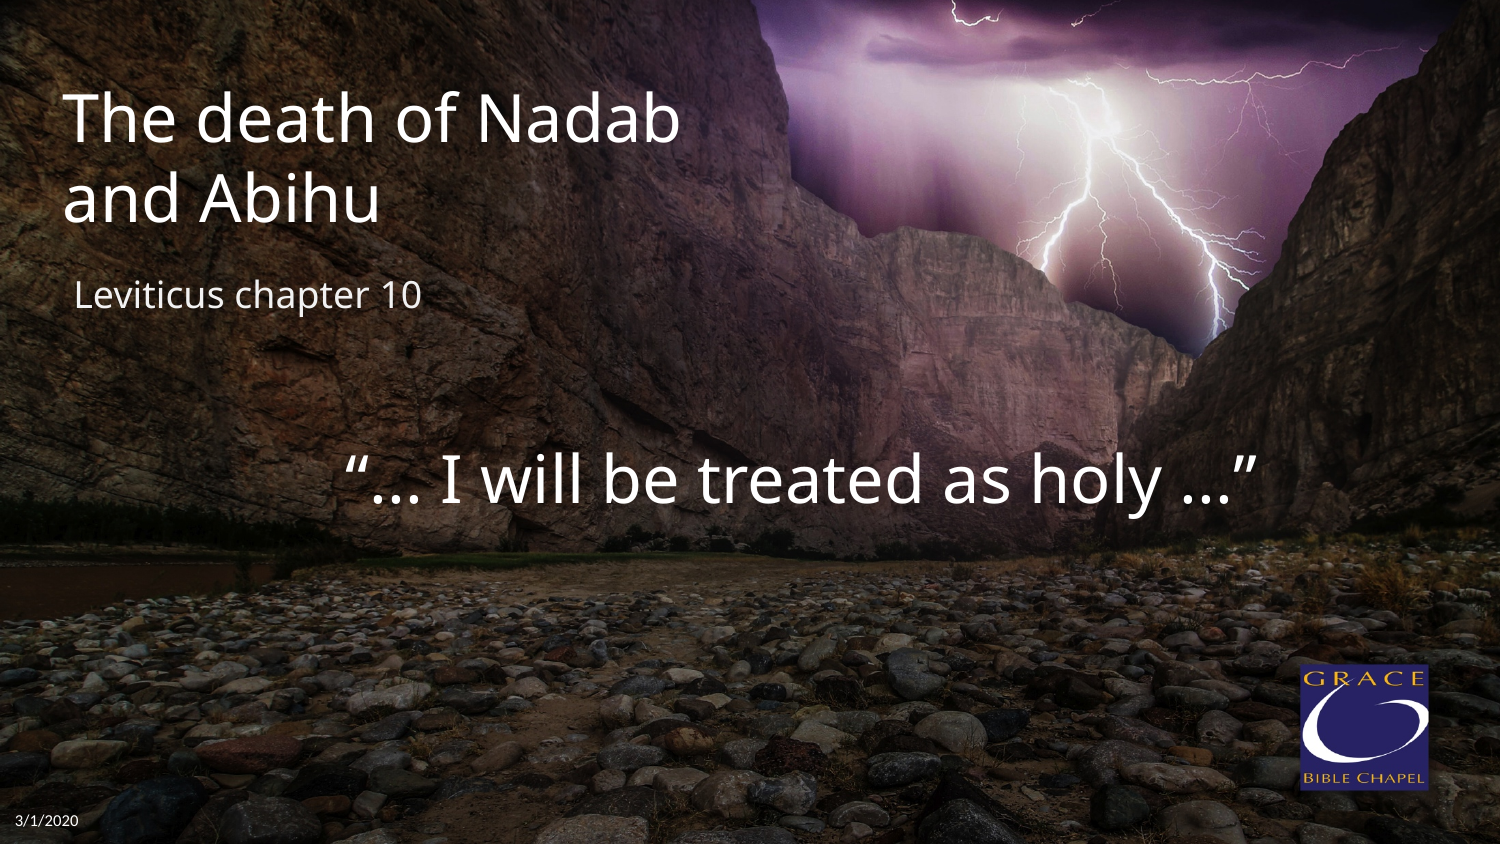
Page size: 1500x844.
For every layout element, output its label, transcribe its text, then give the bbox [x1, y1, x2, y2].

picture [0, 0, 1500, 844]
text_box “... I will be treated as holy ...” [330, 429, 1274, 524]
text_box Leviticus chapter 10 [58, 263, 448, 324]
text_box The death of Nadab and Abihu [47, 68, 717, 244]
text_box 3/1/2020 [0, 802, 94, 837]
